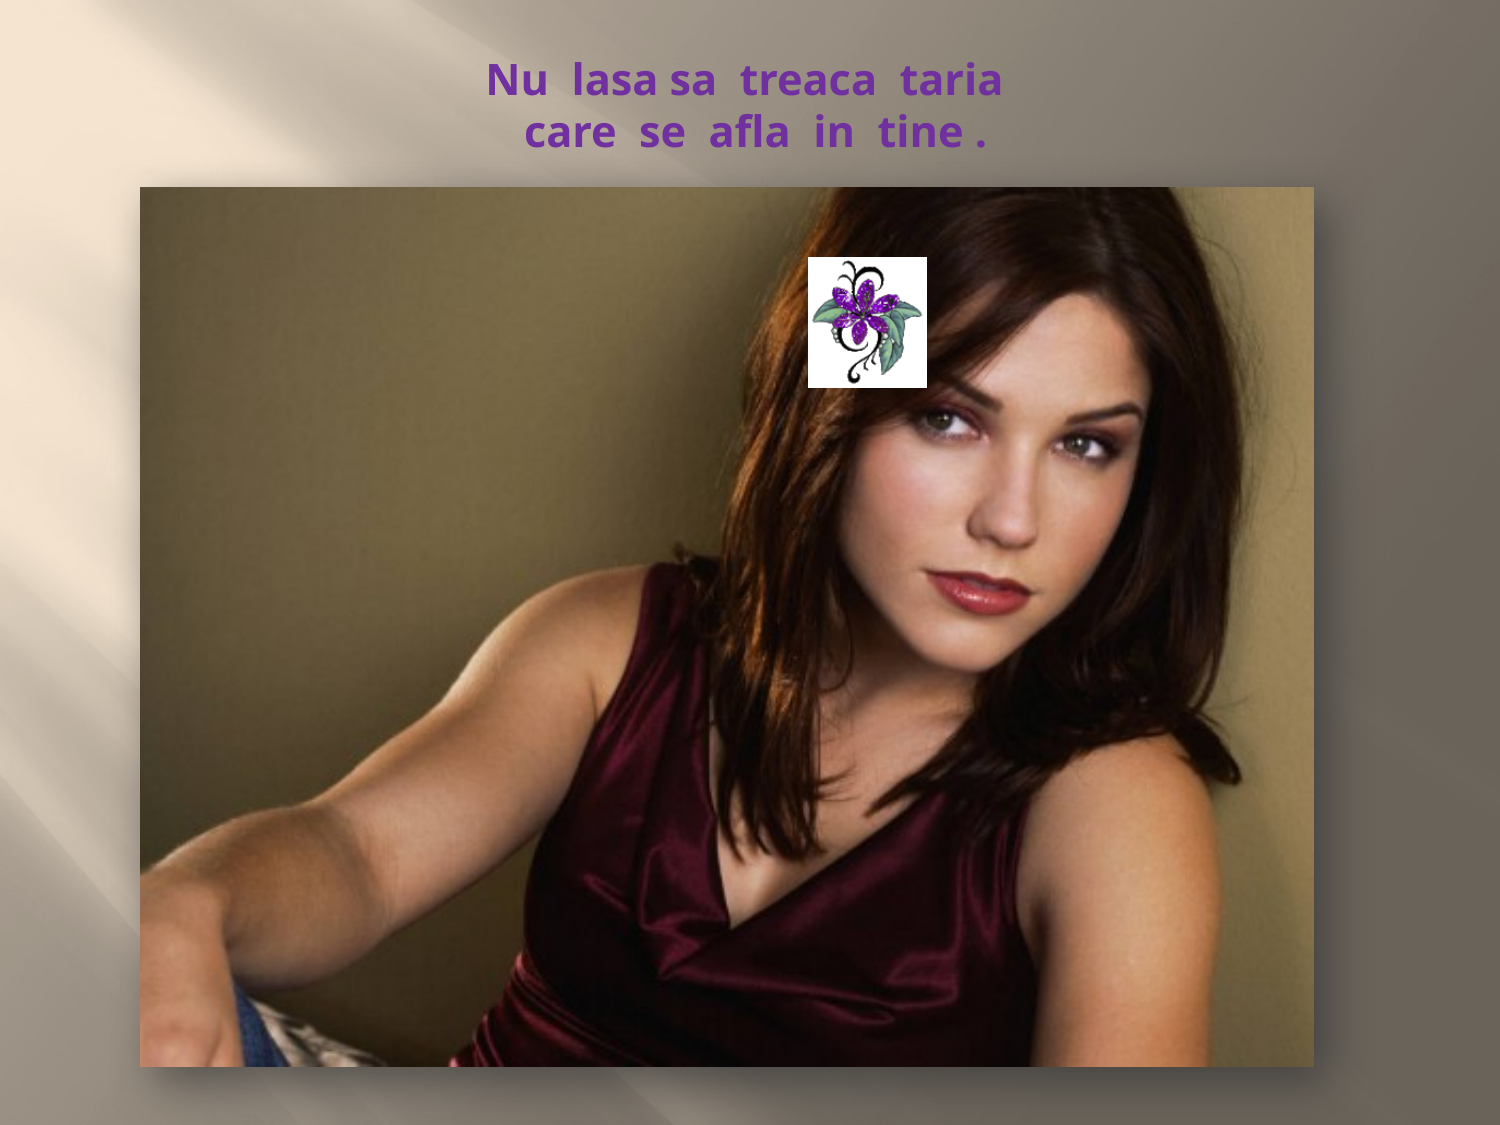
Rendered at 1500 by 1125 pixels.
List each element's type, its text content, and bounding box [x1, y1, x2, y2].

picture [808, 257, 927, 389]
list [140, 187, 1315, 1067]
title Nu lasa sa treaca taria care se afla in tine . [75, 45, 1425, 164]
